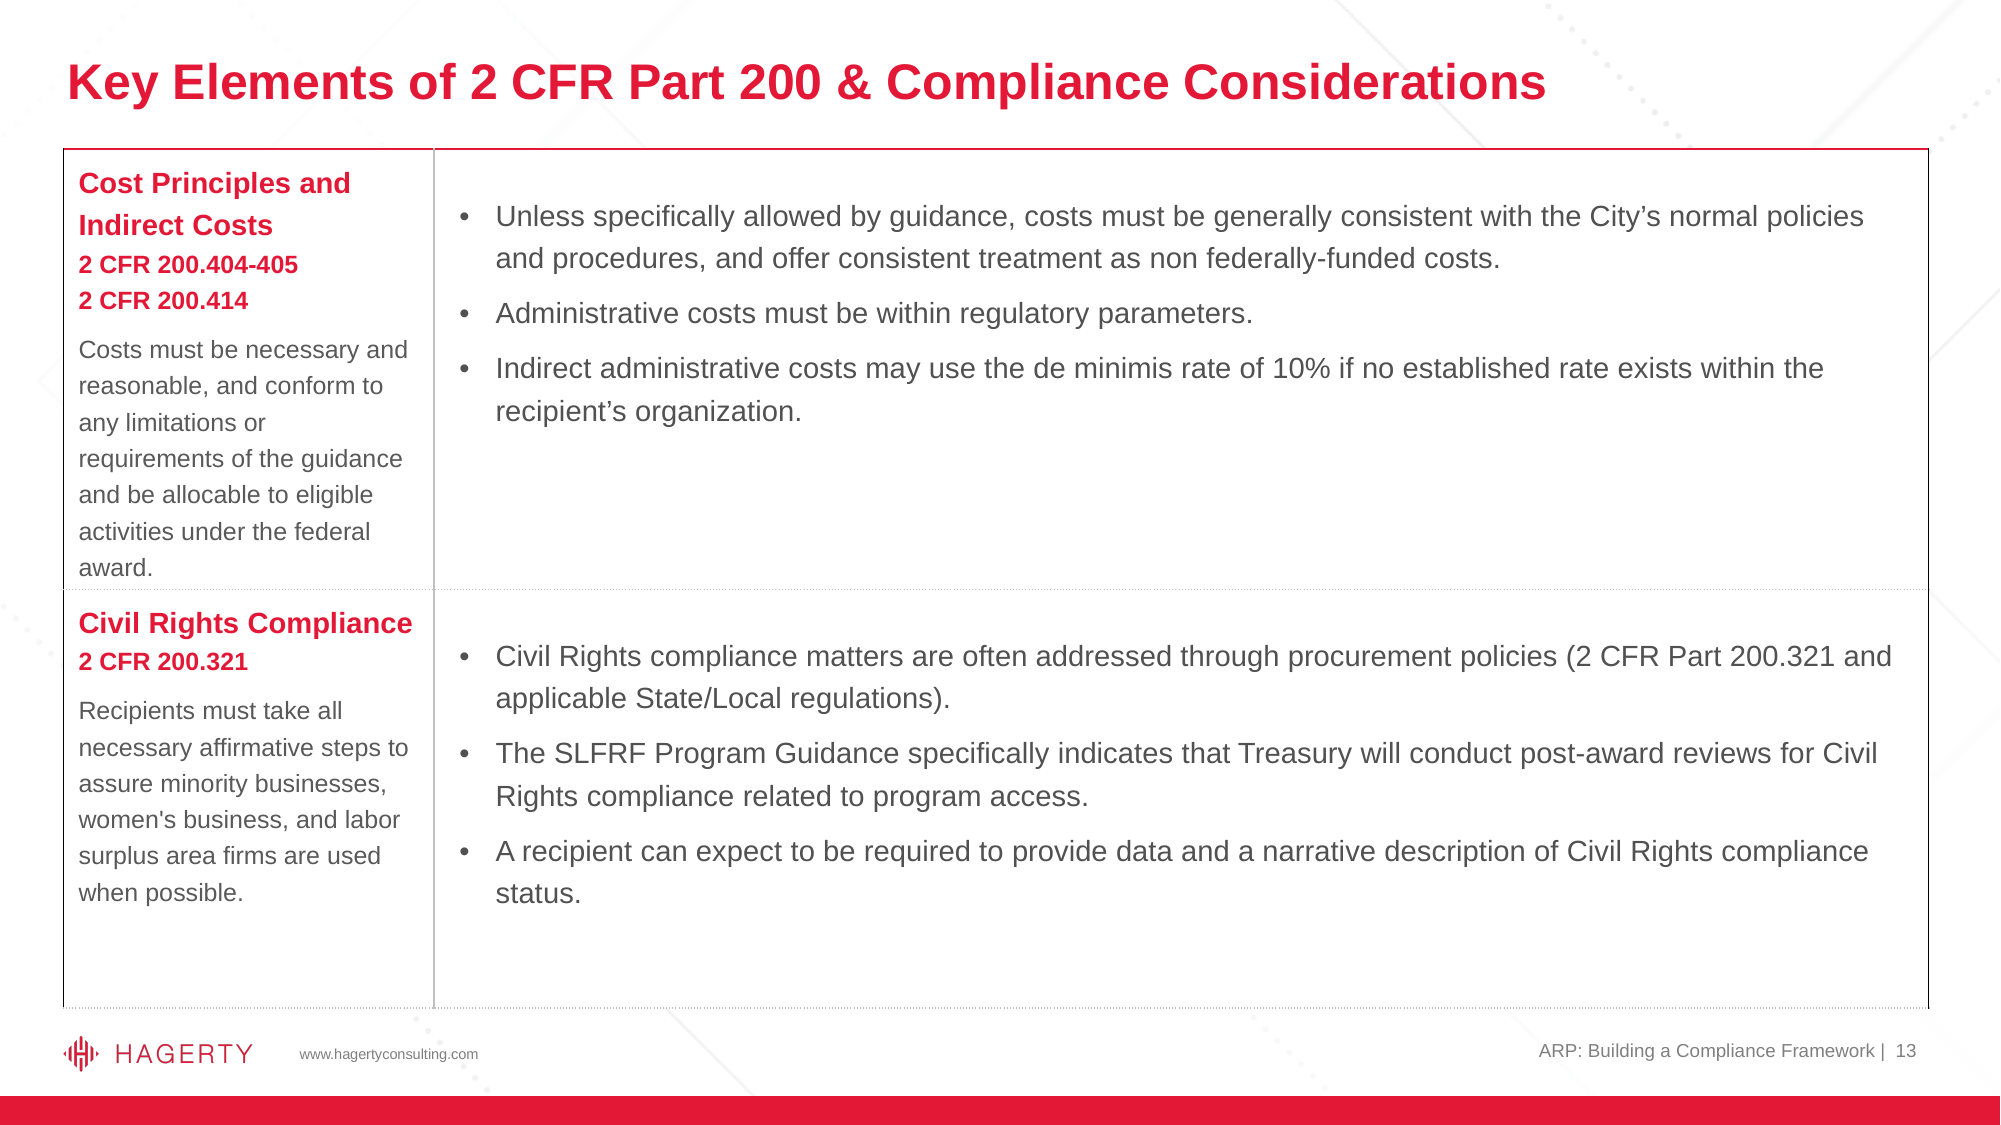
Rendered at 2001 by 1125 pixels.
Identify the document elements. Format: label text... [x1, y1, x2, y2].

table_header Unless specifically allowed by guidance, costs must be generally consistent with the City’s normal policies and procedures, and offer consistent treatment as non federally-funded costs. Administrative costs must be within regulatory parameters. Indirect administrative costs may use the de minimis rate of 10% if no established rate exists within the recipient’s organization. [435, 169, 1928, 589]
table_header Cost Principles and Indirect Costs 2 CFR 200.404-405 2 CFR 200.414 Costs must be necessary and reasonable, and conform to any limitations or requirements of the guidance and be allocable to eligible activities under the federal award. [64, 150, 433, 589]
picture [51, 1032, 264, 1077]
text_box ARP: Building a Compliance Framework | 13 [718, 1031, 1932, 1076]
table_cell Civil Rights compliance matters are often addressed through procurement policies (2 CFR Part 200.321 and applicable State/Local regulations). The SLFRF Program Guidance specifically indicates that Treasury will conduct post-award reviews for Civil Rights compliance related to program access. A recipient can expect to be required to provide data and a narrative description of Civil Rights compliance status. [435, 589, 1928, 1008]
title Key Elements of 2 CFR Part 200 & Compliance Considerations [67, 42, 1933, 169]
table_cell Civil Rights Compliance 2 CFR 200.321 Recipients must take all necessary affirmative steps to assure minority businesses, women's business, and labor surplus area firms are used when possible. [64, 589, 433, 1008]
